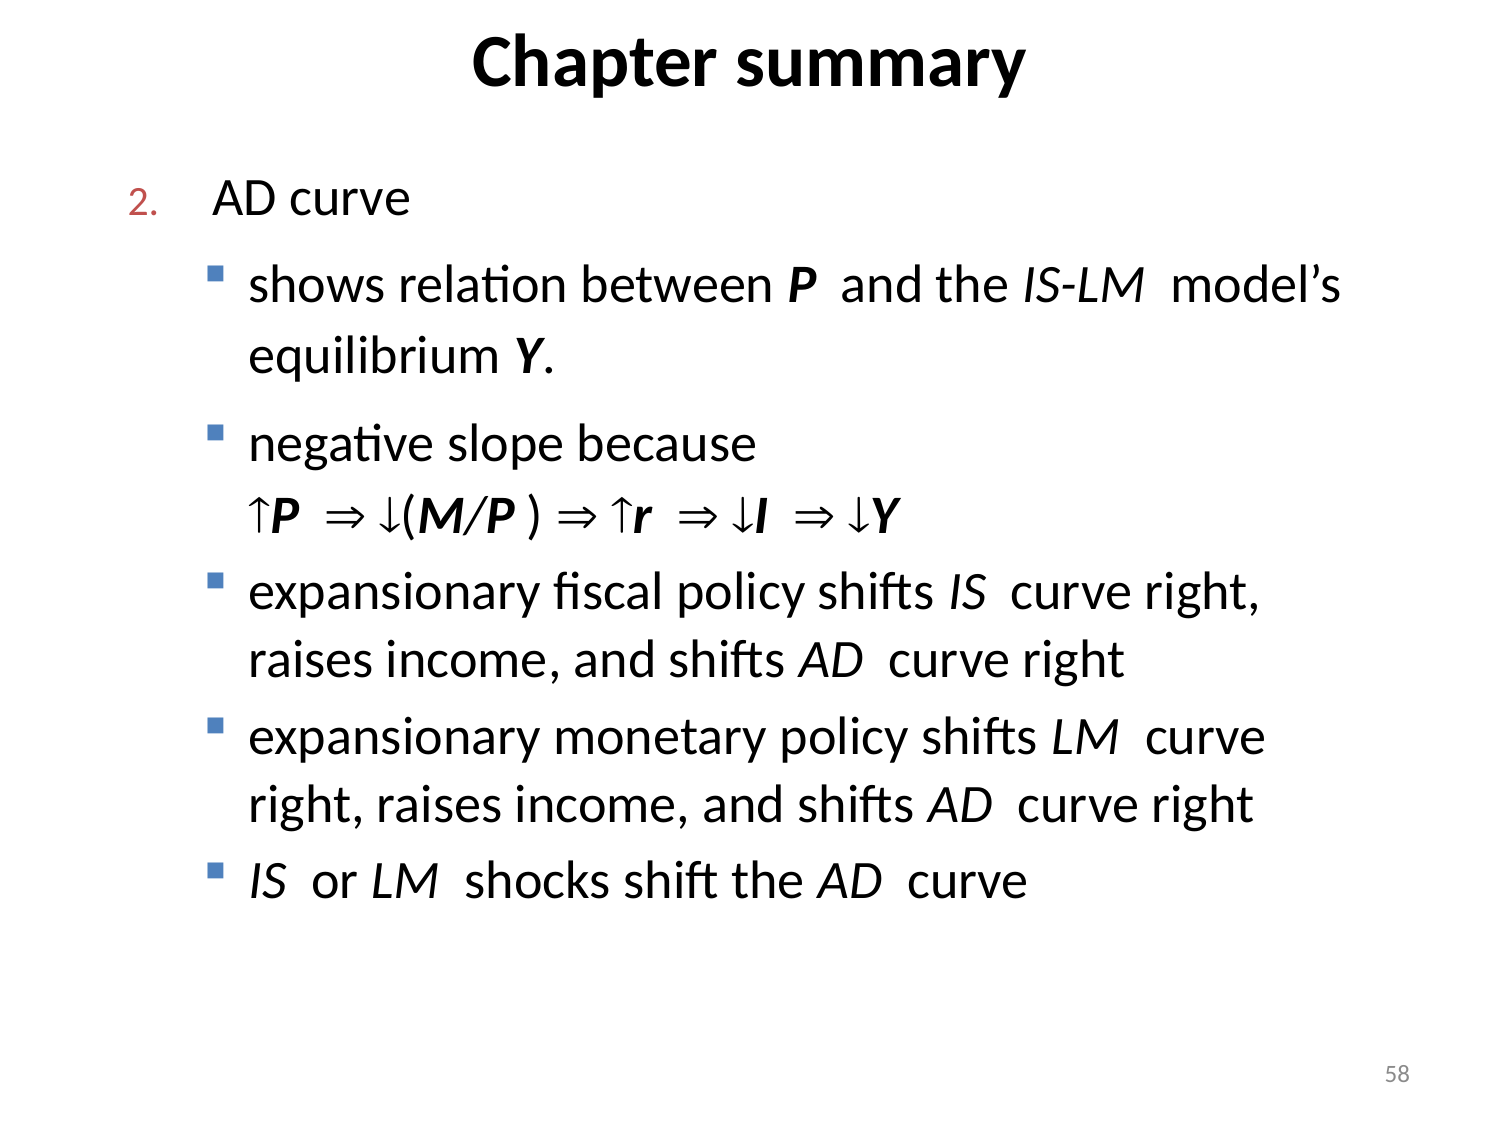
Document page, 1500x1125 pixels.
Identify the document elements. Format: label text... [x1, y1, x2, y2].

list AD curve shows relation between P and the IS-LM model’s equilibrium Y. negative slope because P  (M/P )  r  I  Y expansionary fiscal policy shifts IS curve right, raises income, and shifts AD curve right expansionary monetary policy shifts LM curve right, raises income, and shifts AD curve right IS or LM shocks shift the AD curve [112, 149, 1388, 975]
title Chapter summary [0, 0, 1500, 113]
slide_number 58 [1074, 1042, 1425, 1103]
